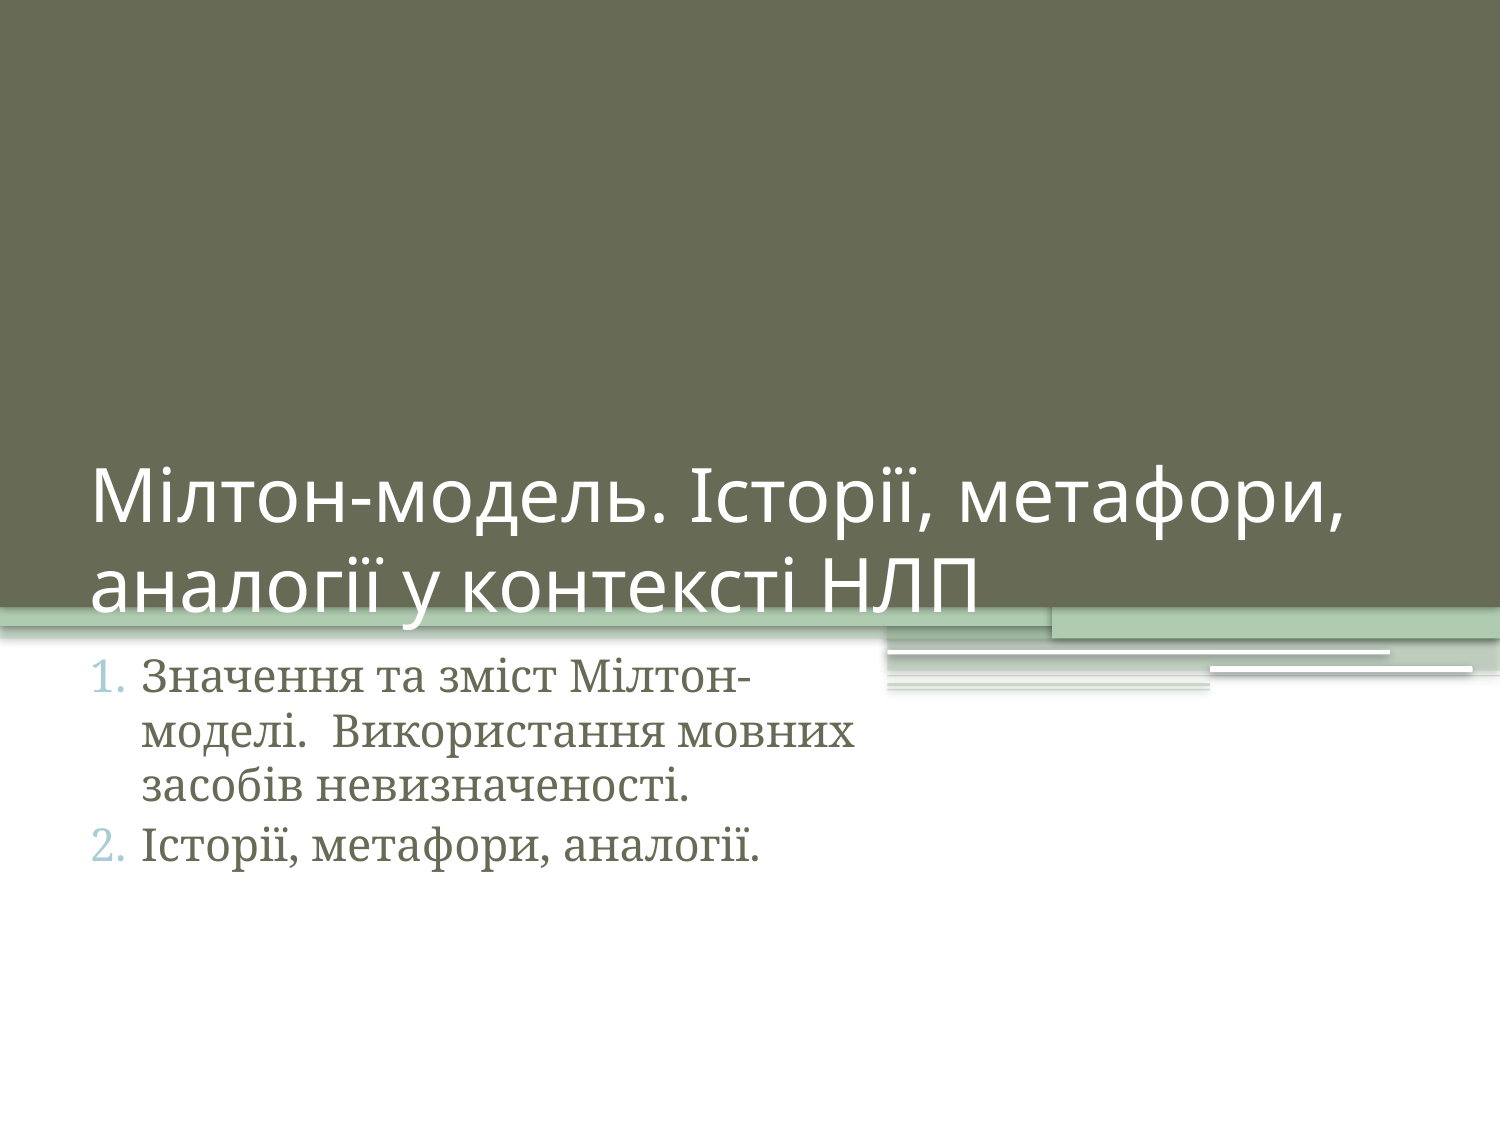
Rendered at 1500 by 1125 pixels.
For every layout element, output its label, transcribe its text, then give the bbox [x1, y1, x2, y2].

subtitle Значення та зміст Мілтон-моделі. Використання мовних засобів невизначеності. Історії, метафори, аналогії. [75, 639, 888, 928]
title Мілтон-модель. Історії, метафори, аналогії у контексті НЛП [75, 394, 1463, 636]
